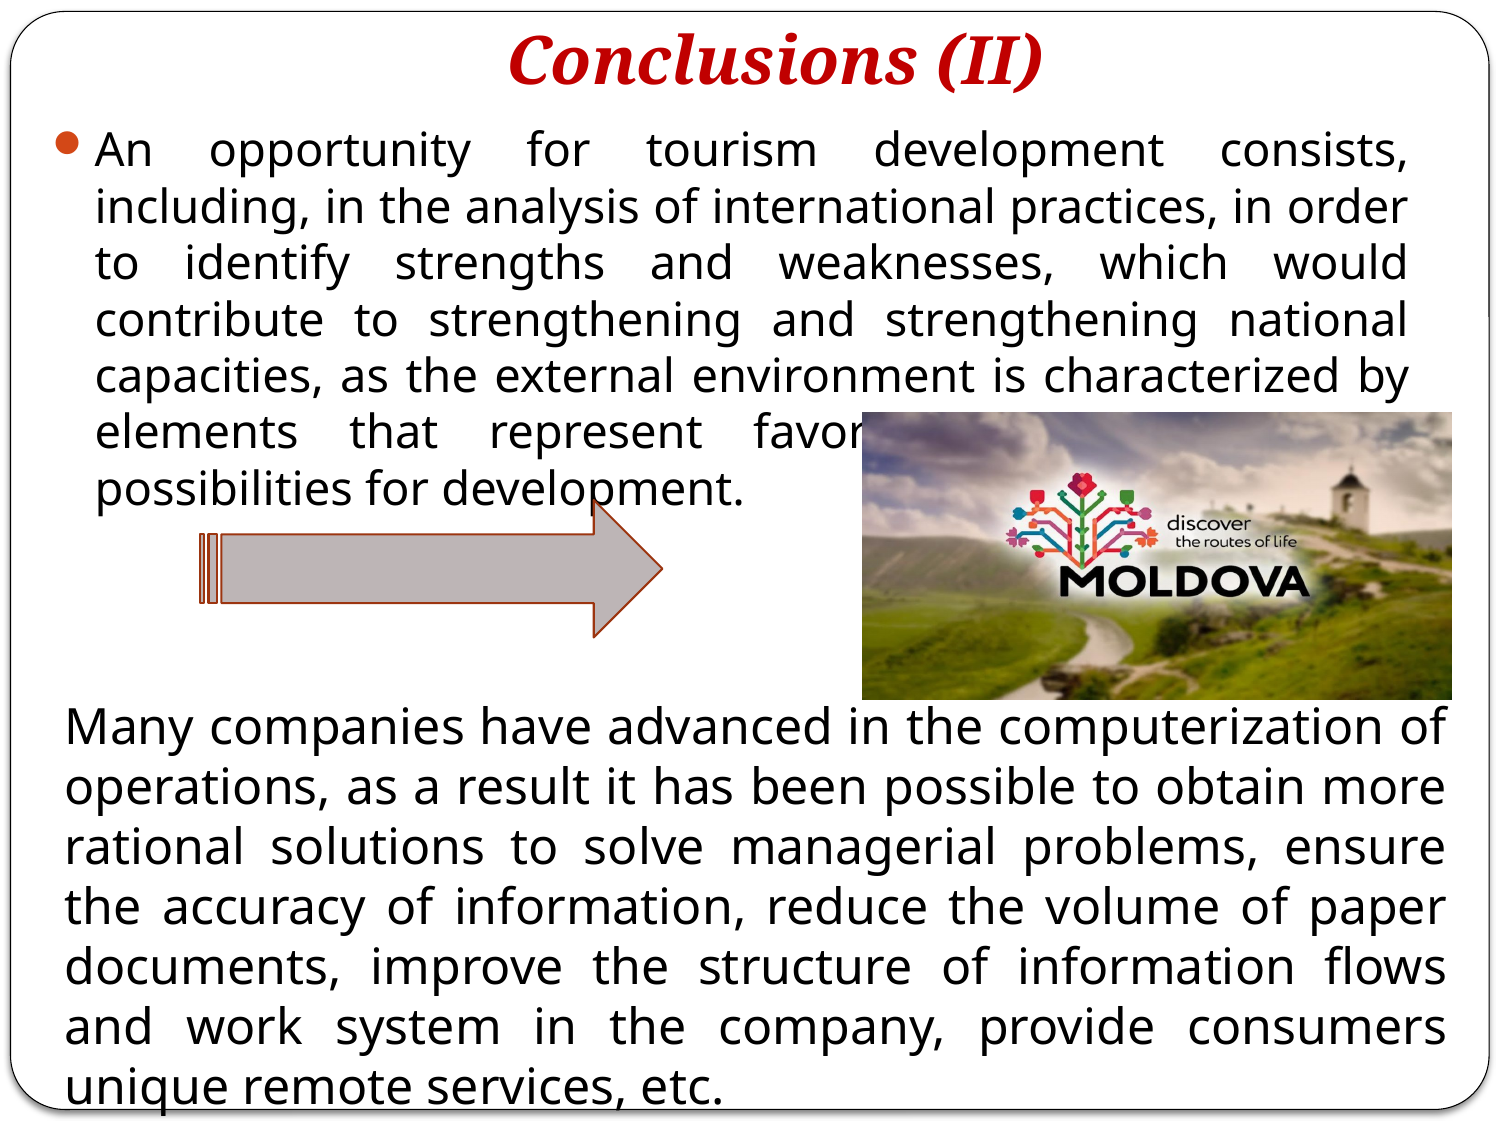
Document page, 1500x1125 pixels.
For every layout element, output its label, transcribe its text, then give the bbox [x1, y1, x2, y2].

picture [862, 412, 1452, 701]
text_box Many companies have advanced in the computerization of operations, as a result it has been possible to obtain more rational solutions to solve managerial problems, ensure the accuracy of information, reduce the volume of paper documents, improve the structure of information flows and work system in the company, provide consumers unique remote services, etc. [49, 687, 1463, 1123]
list An opportunity for tourism development consists, including, in the analysis of international practices, in order to identify strengths and weaknesses, which would contribute to strengthening and strengthening national capacities, as the external environment is characterized by elements that represent favorable opportunities or possibilities for development. [37, 112, 1425, 525]
text_box [199, 533, 205, 604]
title Conclusions (II) [137, 0, 1413, 112]
text_box [220, 499, 664, 639]
text_box [207, 533, 218, 604]
